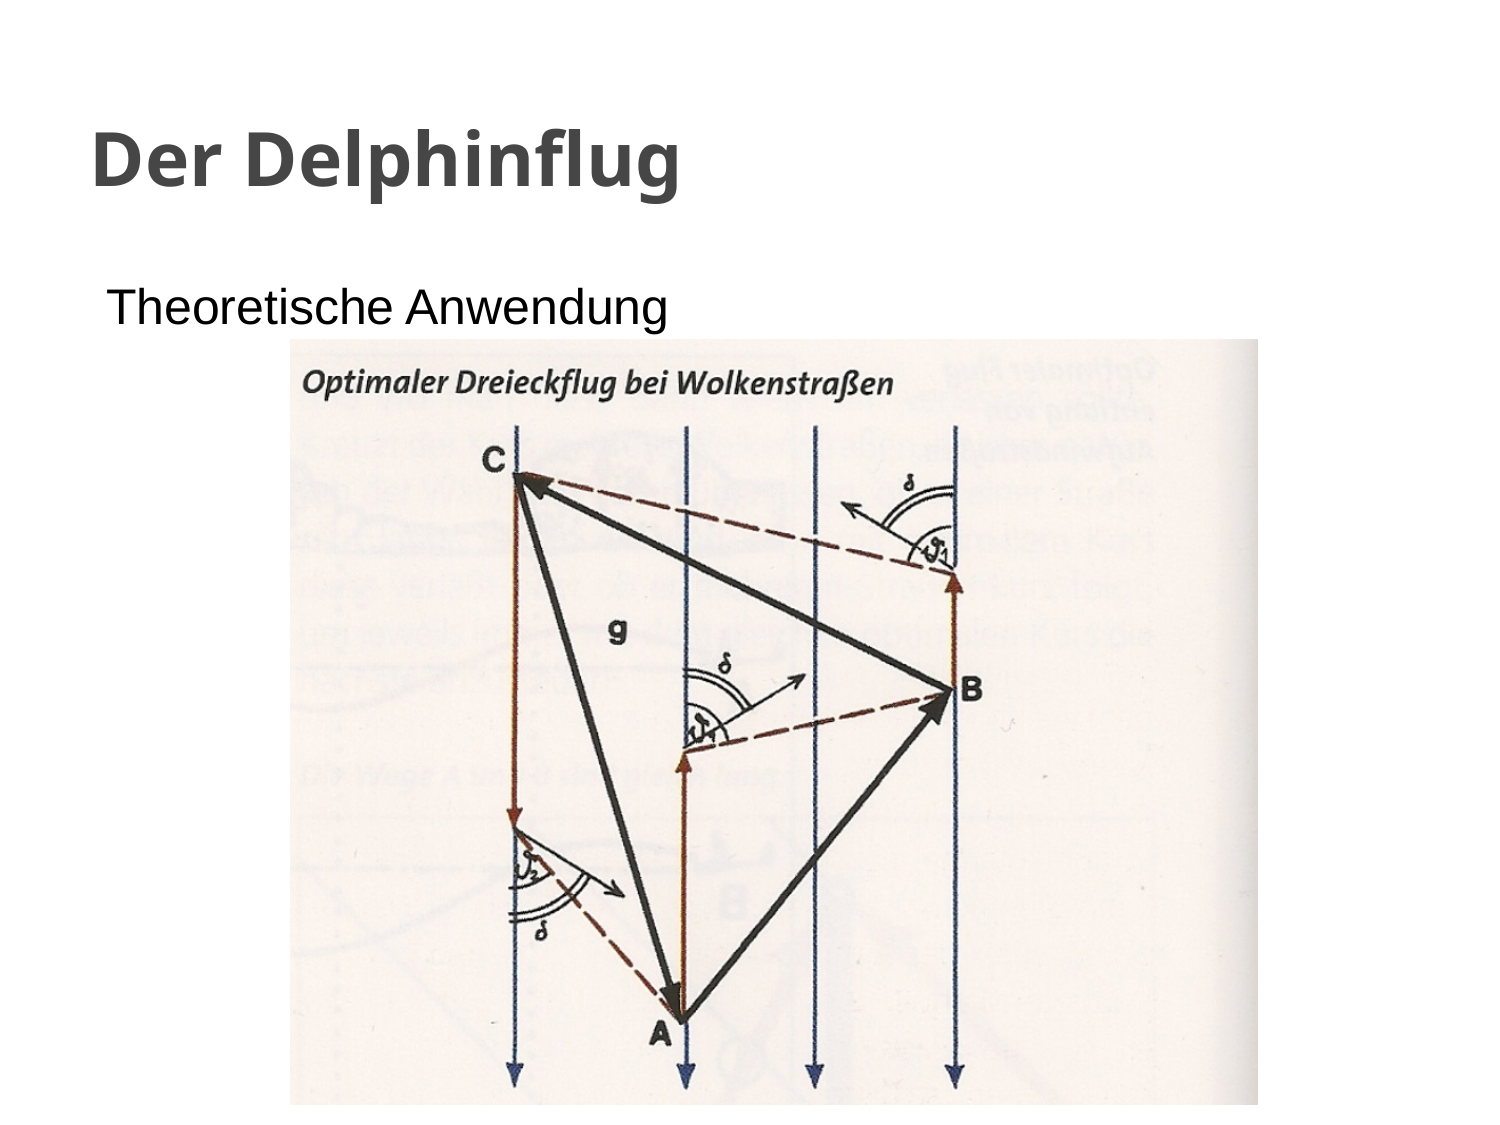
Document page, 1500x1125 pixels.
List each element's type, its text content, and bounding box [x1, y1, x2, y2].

picture [288, 337, 1259, 1105]
list Theoretische Anwendung [73, 267, 1424, 386]
title Der Delphinflug [75, 45, 1425, 268]
